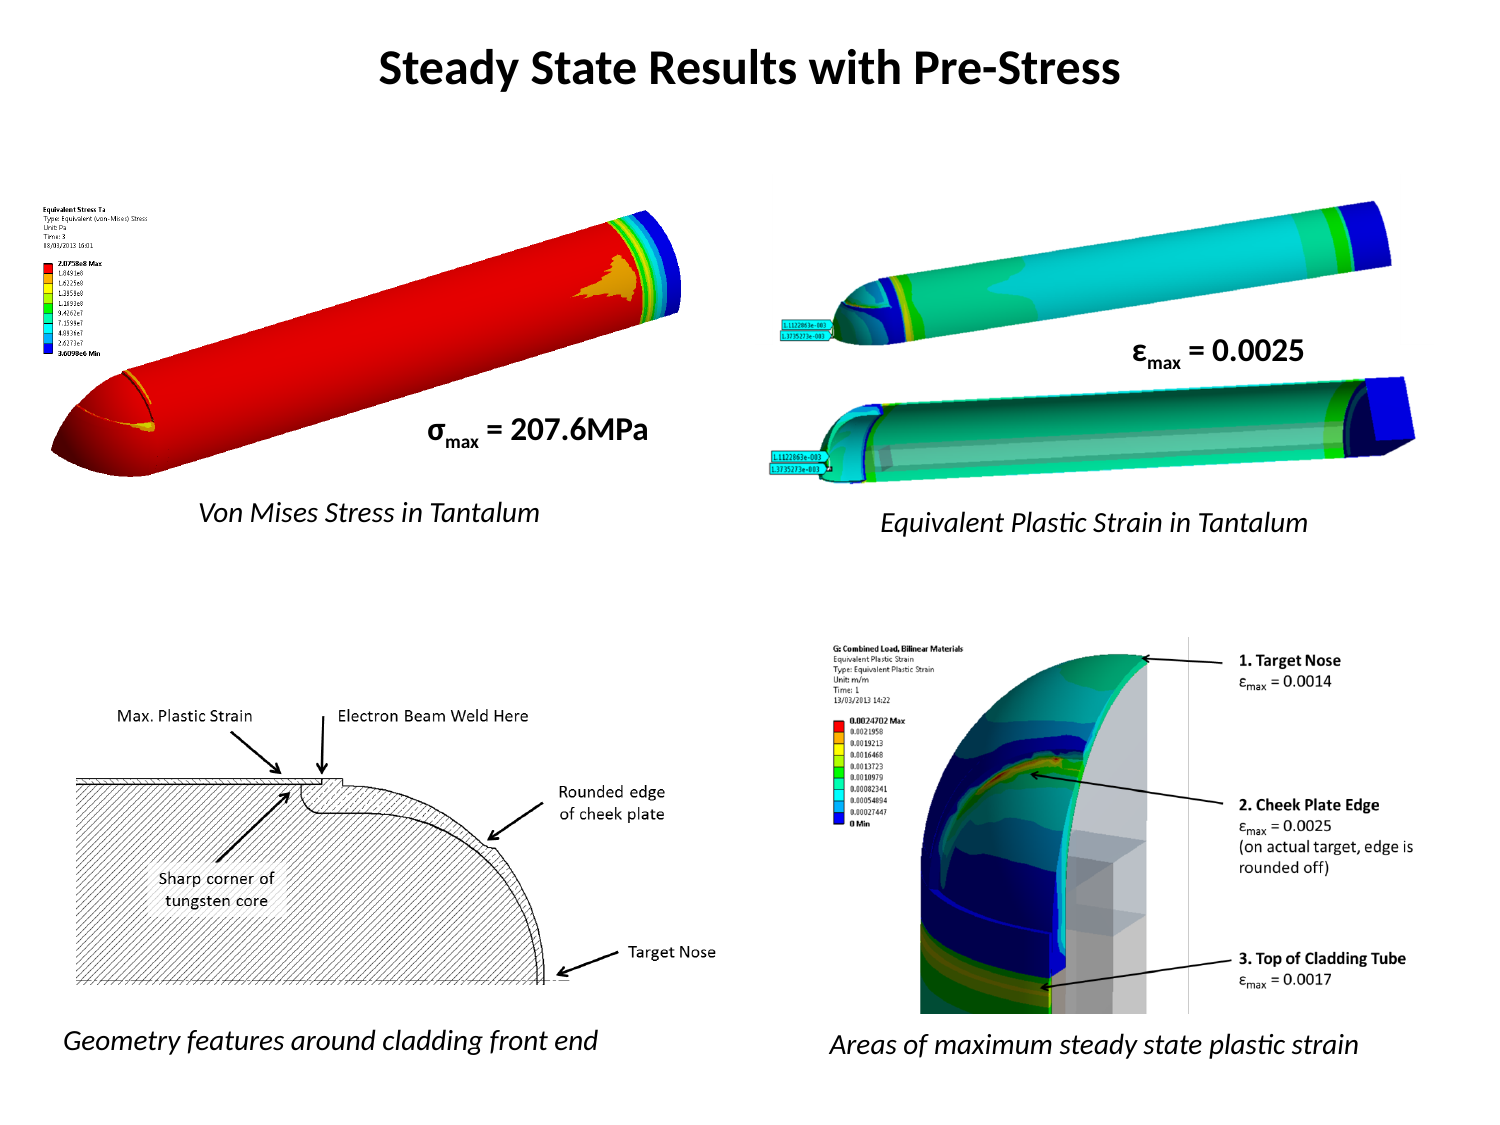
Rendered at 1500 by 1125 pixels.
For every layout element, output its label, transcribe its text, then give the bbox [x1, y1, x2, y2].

text_box Areas of maximum steady state plastic strain [778, 1017, 1411, 1068]
picture [755, 174, 1435, 495]
text_box Steady State Results with Pre-Stress [74, 24, 1425, 105]
text_box Geometry features around cladding front end [37, 1014, 625, 1064]
picture [826, 637, 1454, 1015]
text_box Von Mises Stress in Tantalum [89, 505, 650, 536]
picture [76, 699, 727, 987]
text_box Equivalent Plastic Strain in Tantalum [814, 503, 1375, 547]
picture [37, 199, 703, 497]
